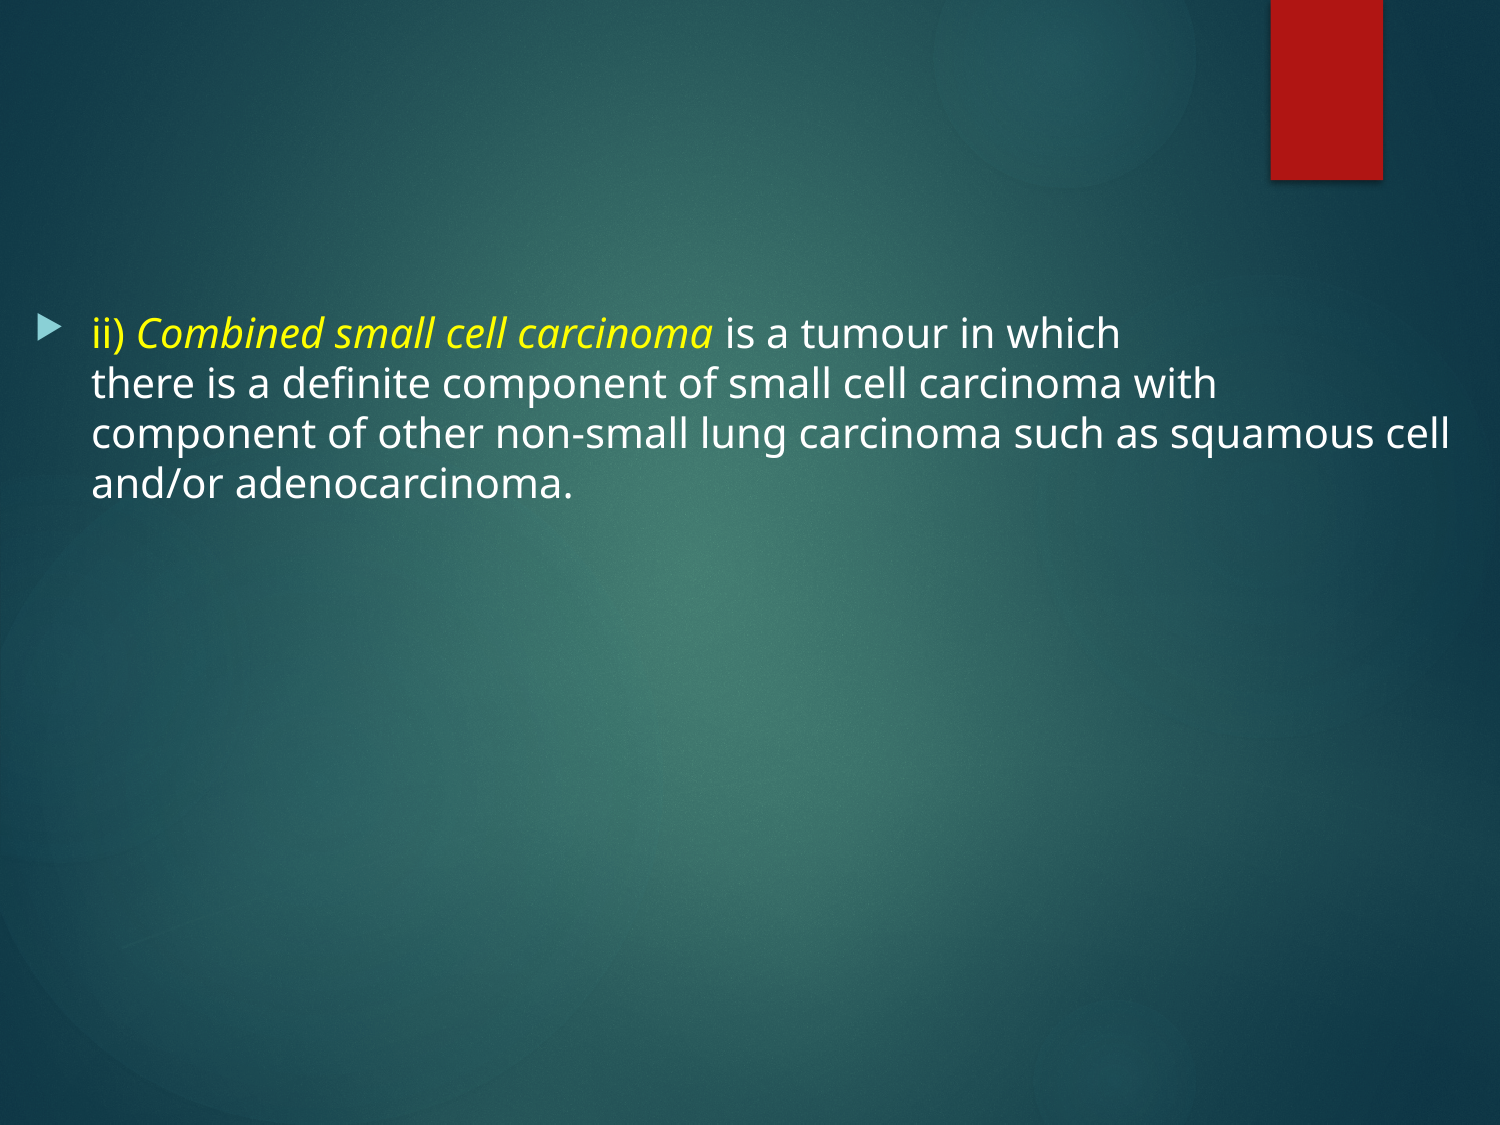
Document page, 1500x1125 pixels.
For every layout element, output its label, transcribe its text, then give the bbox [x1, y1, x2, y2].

list ii) Combined small cell carcinoma is a tumour in which there is a definite component of small cell carcinoma with component of other non-small lung carcinoma such as squamous cell and/or adenocarcinoma. [19, 299, 1468, 1100]
